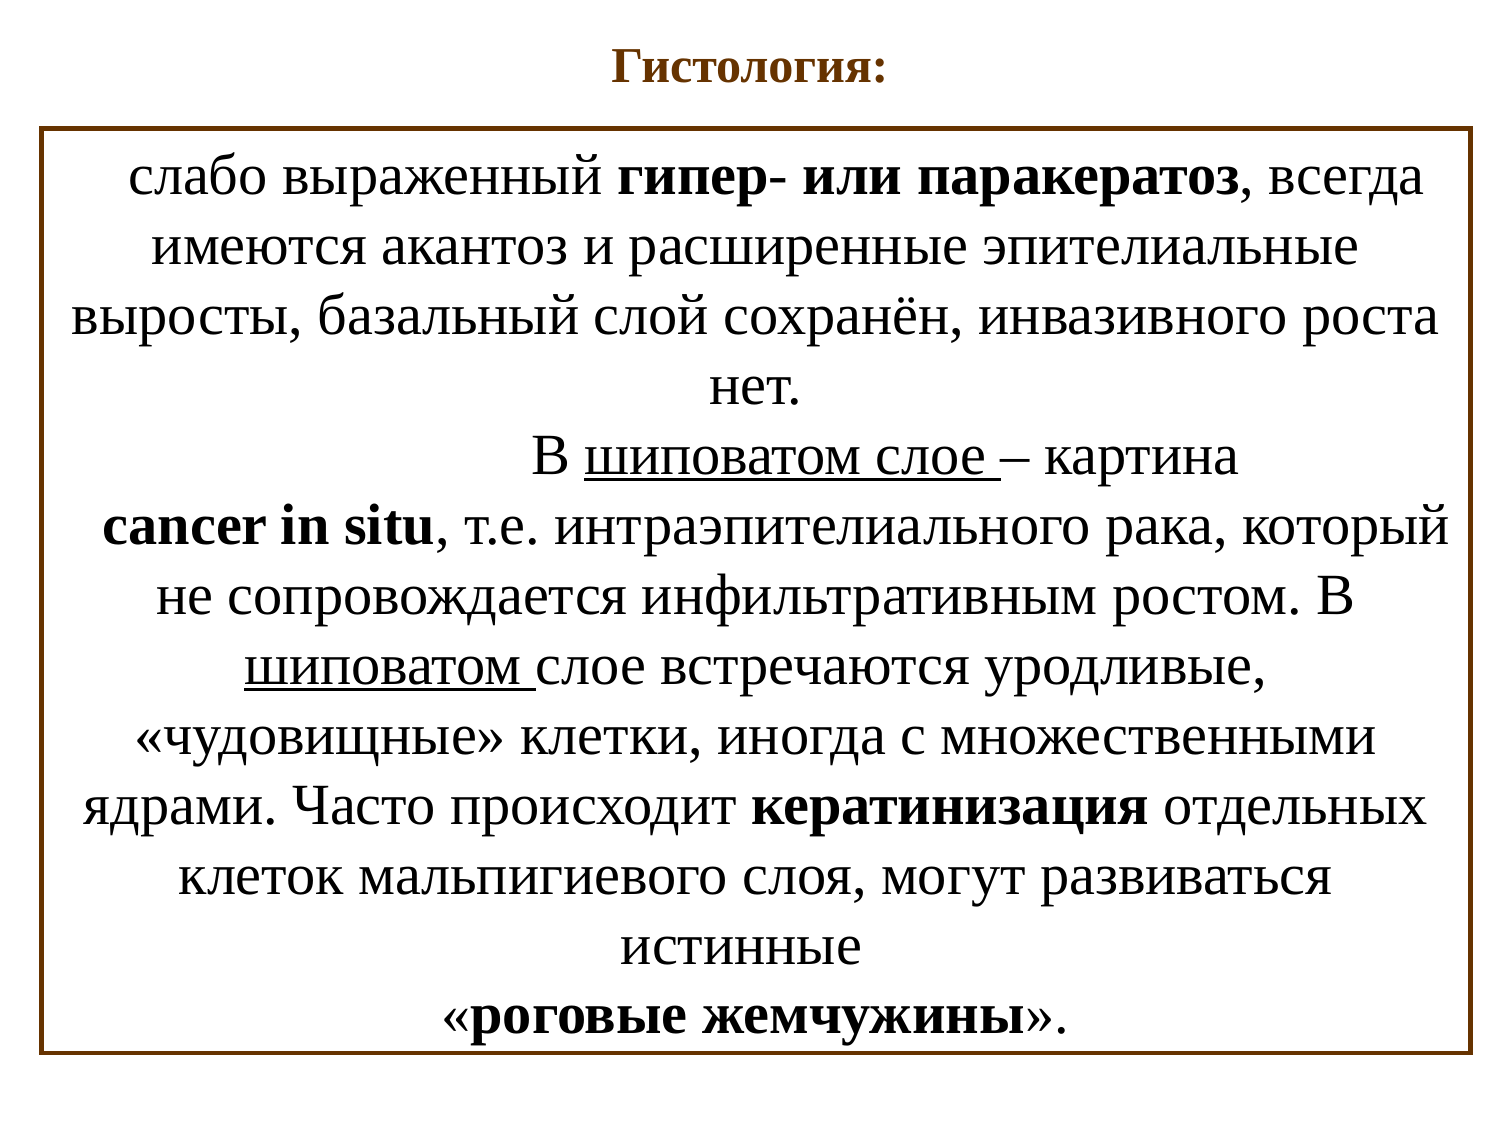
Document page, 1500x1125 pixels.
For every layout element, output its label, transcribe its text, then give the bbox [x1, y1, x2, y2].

title Гистология: [75, 24, 1425, 100]
text_box слабо выраженный гипер- или паракератоз, всегда имеются акантоз и расширенные эпителиальные выросты, базальный слой сохранён, инвазивного роста нет. В шиповатом слое – картина cancer in situ, т.е. интраэпителиального рака, который не сопровождается инфильтративным ростом. В шиповатом слое встречаются уродливые, «чудовищные» клетки, иногда с множественными ядрами. Часто происходит кератинизация отдельных клеток мальпигиевого слоя, могут развиваться истинные «роговые жемчужины». [41, 128, 1471, 1053]
